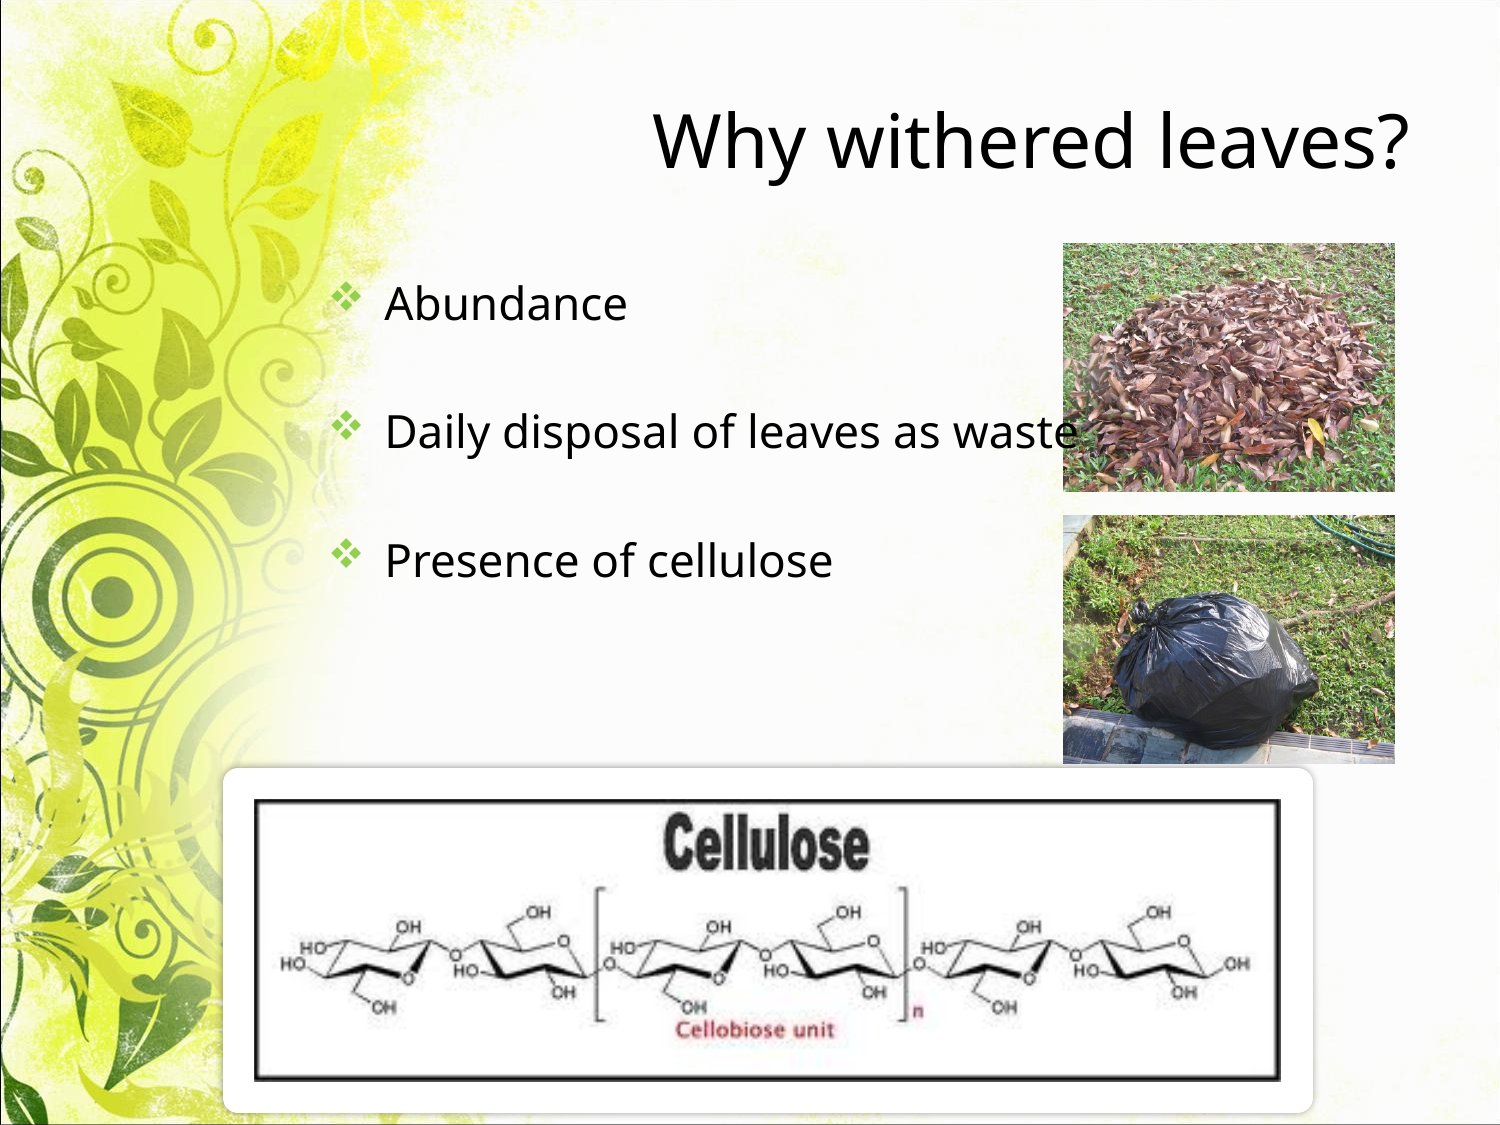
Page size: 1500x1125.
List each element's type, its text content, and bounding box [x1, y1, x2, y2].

title Why withered leaves? [75, 45, 1425, 233]
list Abundance Daily disposal of leaves as waste Presence of cellulose [312, 267, 1461, 1010]
picture [0, 0, 1500, 1125]
